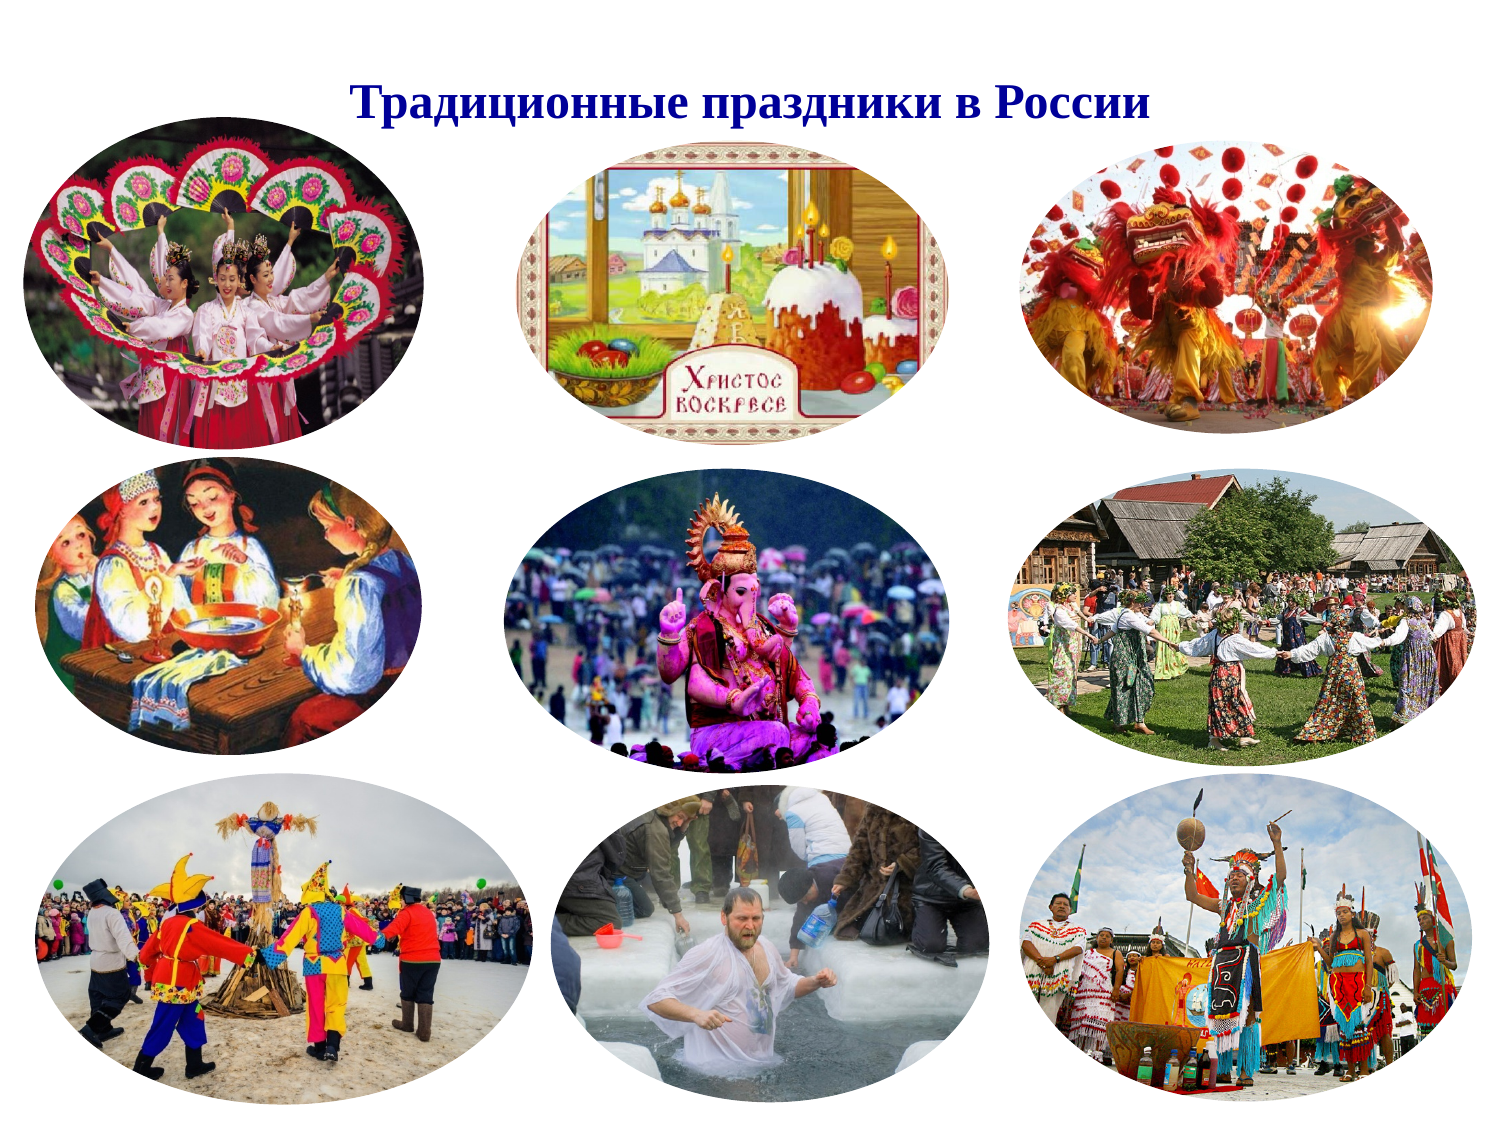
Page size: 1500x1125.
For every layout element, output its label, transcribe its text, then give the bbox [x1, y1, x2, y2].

picture [34, 456, 422, 756]
title Традиционные праздники в России [75, 45, 1425, 153]
picture [34, 468, 950, 1105]
picture [1007, 468, 1477, 767]
picture [1019, 773, 1473, 1102]
picture [515, 140, 950, 446]
picture [550, 784, 990, 1103]
picture [1019, 140, 1433, 434]
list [23, 116, 424, 450]
